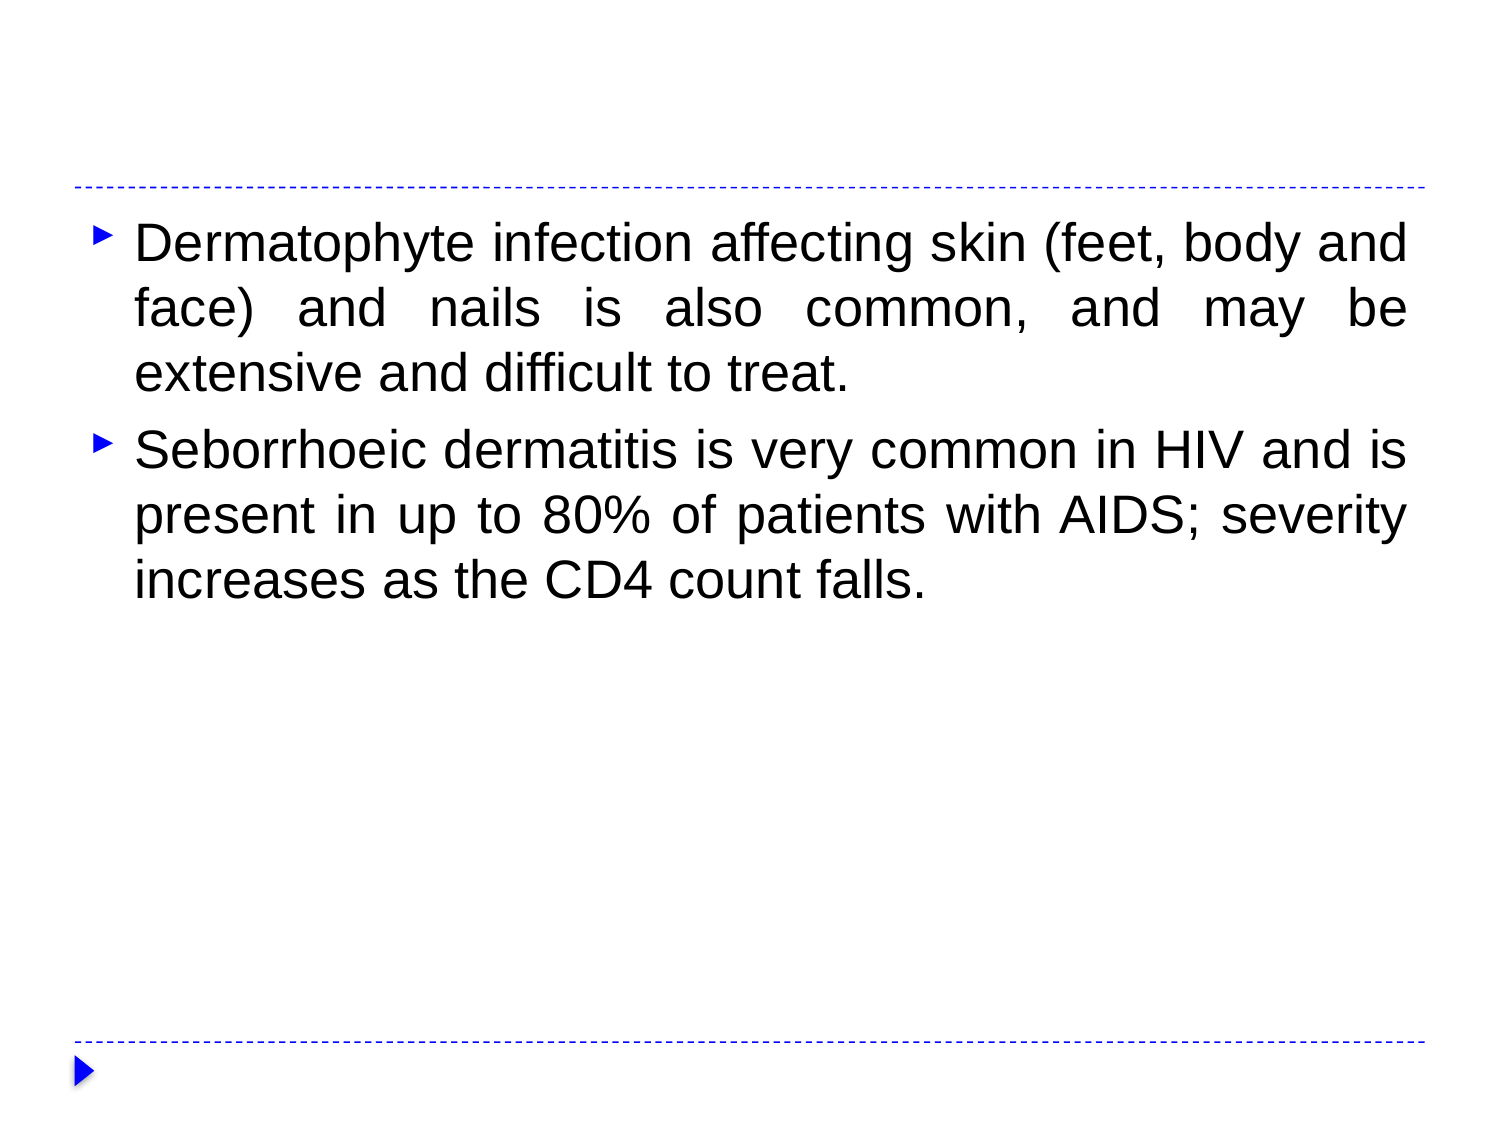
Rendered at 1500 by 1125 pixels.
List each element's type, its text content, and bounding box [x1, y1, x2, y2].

list Dermatophyte infection affecting skin (feet, body and face) and nails is also common, and may be extensive and difficult to treat. Seborrhoeic dermatitis is very common in HIV and is present in up to 80% of patients with AIDS; severity increases as the CD4 count falls. [75, 200, 1425, 1010]
